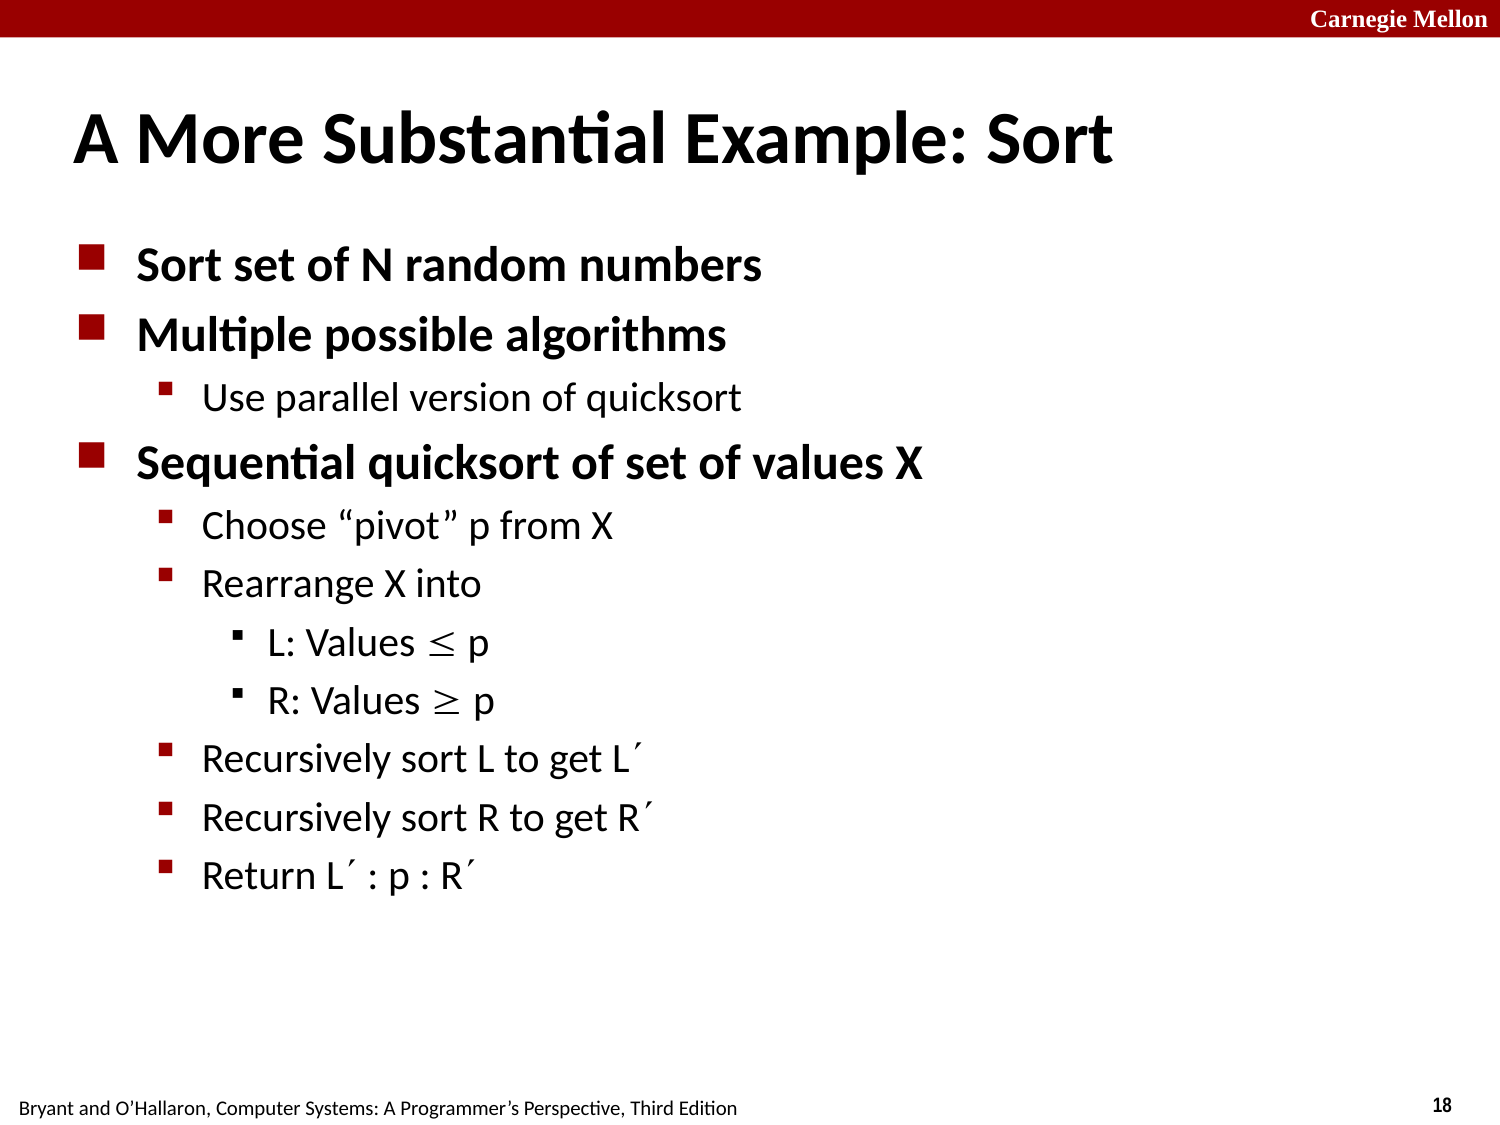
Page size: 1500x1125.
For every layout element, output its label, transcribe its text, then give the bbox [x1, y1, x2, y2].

title A More Substantial Example: Sort [58, 71, 1305, 197]
list Sort set of N random numbers Multiple possible algorithms Use parallel version of quicksort Sequential quicksort of set of values X Choose “pivot” p from X Rearrange X into L: Values  p R: Values  p Recursively sort L to get L Recursively sort R to get R Return L : p : R [64, 223, 1361, 1040]
